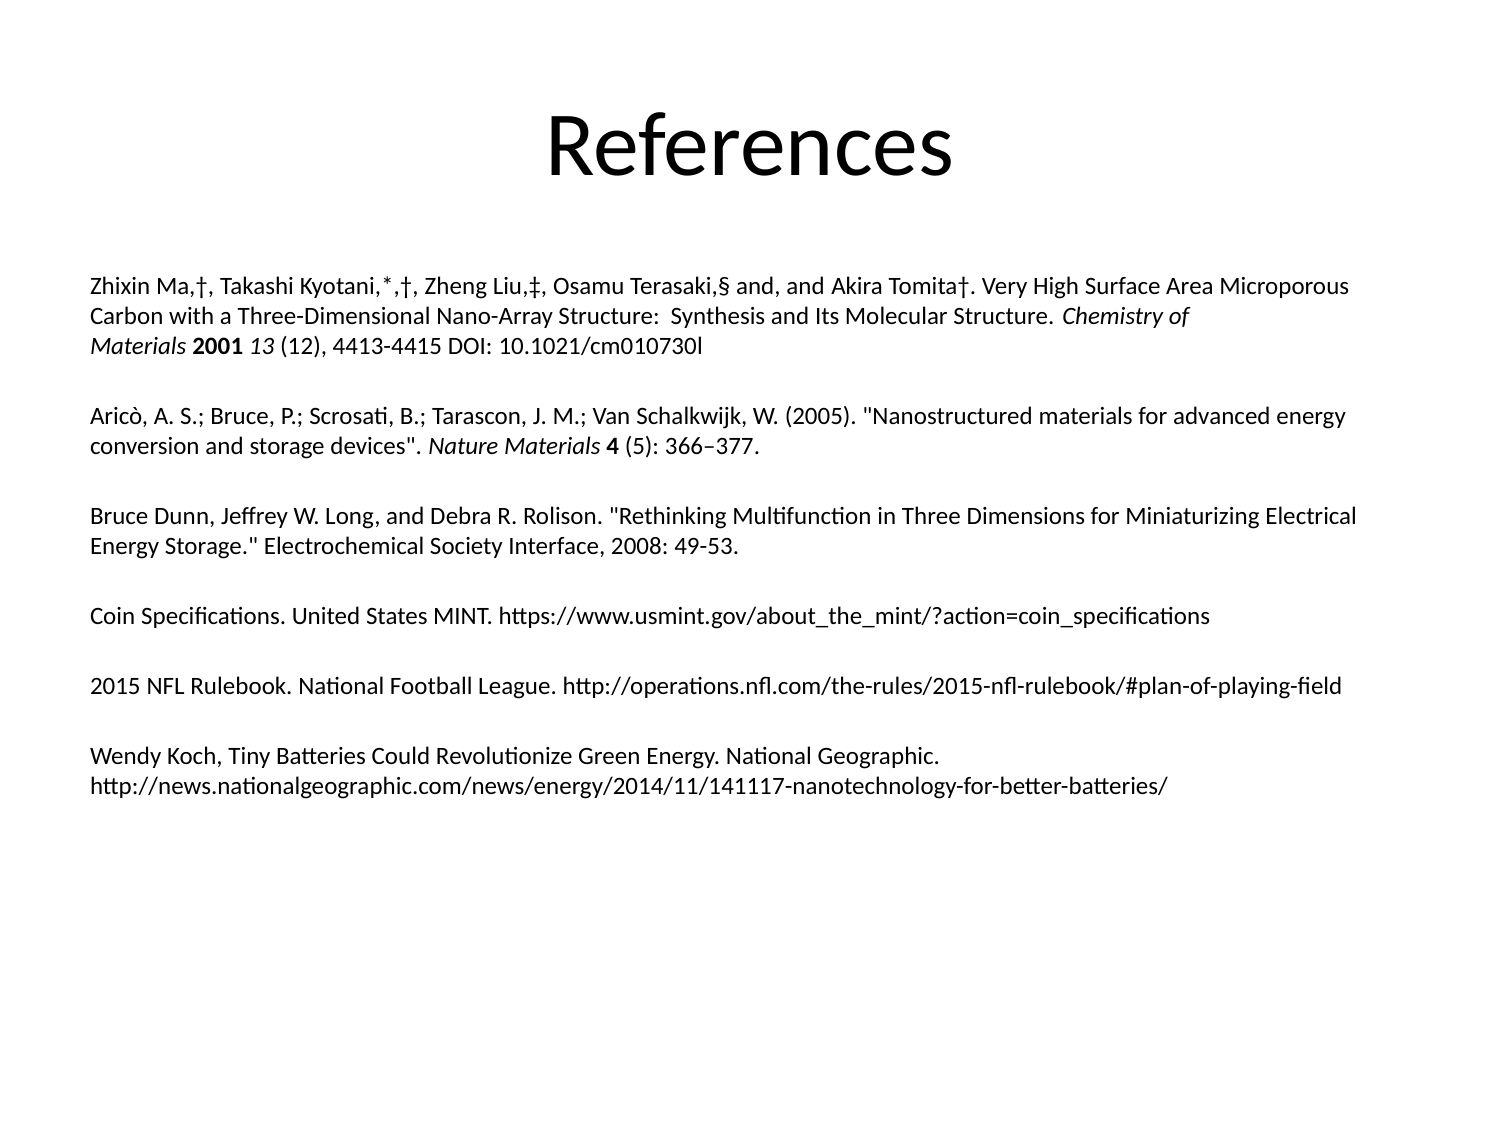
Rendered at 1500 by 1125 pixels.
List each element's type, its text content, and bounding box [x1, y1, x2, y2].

title References [75, 45, 1425, 233]
list Zhixin Ma,†, Takashi Kyotani,*,†, Zheng Liu,‡, Osamu Terasaki,§ and, and Akira Tomita†. Very High Surface Area Microporous Carbon with a Three-Dimensional Nano-Array Structure: Synthesis and Its Molecular Structure. Chemistry of Materials 2001 13 (12), 4413-4415 DOI: 10.1021/cm010730l Aricò, A. S.; Bruce, P.; Scrosati, B.; Tarascon, J. M.; Van Schalkwijk, W. (2005). "Nanostructured materials for advanced energy conversion and storage devices". Nature Materials 4 (5): 366–377. Bruce Dunn, Jeffrey W. Long, and Debra R. Rolison. "Rethinking Multifunction in Three Dimensions for Miniaturizing Electrical Energy Storage." Electrochemical Society Interface, 2008: 49-53. Coin Specifications. United States MINT. https://www.usmint.gov/about_the_mint/?action=coin_specifications 2015 NFL Rulebook. National Football League. http://operations.nfl.com/the-rules/2015-nfl-rulebook/#plan-of-playing-field Wendy Koch, Tiny Batteries Could Revolutionize Green Energy. National Geographic. http://news.nationalgeographic.com/news/energy/2014/11/141117-nanotechnology-for-better-batteries/ [75, 262, 1425, 1005]
